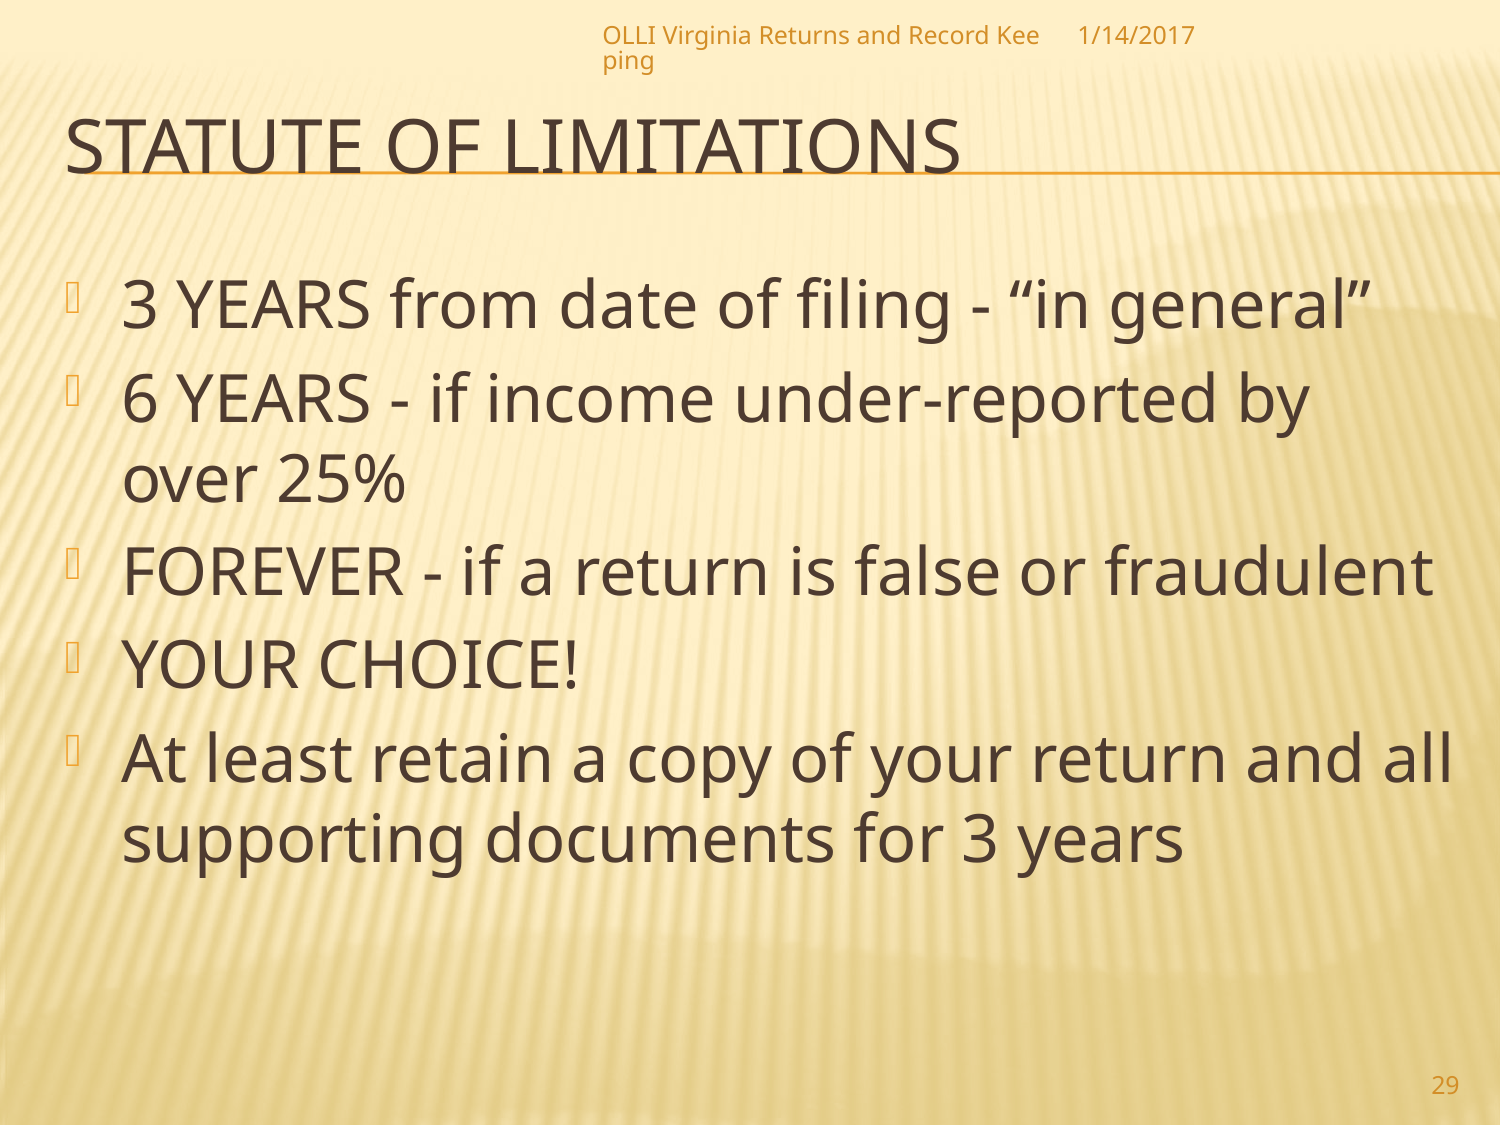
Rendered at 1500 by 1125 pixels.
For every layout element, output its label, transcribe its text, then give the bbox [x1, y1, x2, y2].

slide_number 29 [1350, 1061, 1475, 1103]
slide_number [1063, 12, 1475, 60]
footer OLLI Virginia Returns and Record Keeping [587, 12, 1063, 60]
title Statute of Limitations [50, 75, 1475, 213]
list 3 YEARS from date of filing - “in general” 6 YEARS - if income under-reported by over 25% FOREVER - if a return is false or fraudulent YOUR CHOICE! At least retain a copy of your return and all supporting documents for 3 years [50, 254, 1475, 998]
